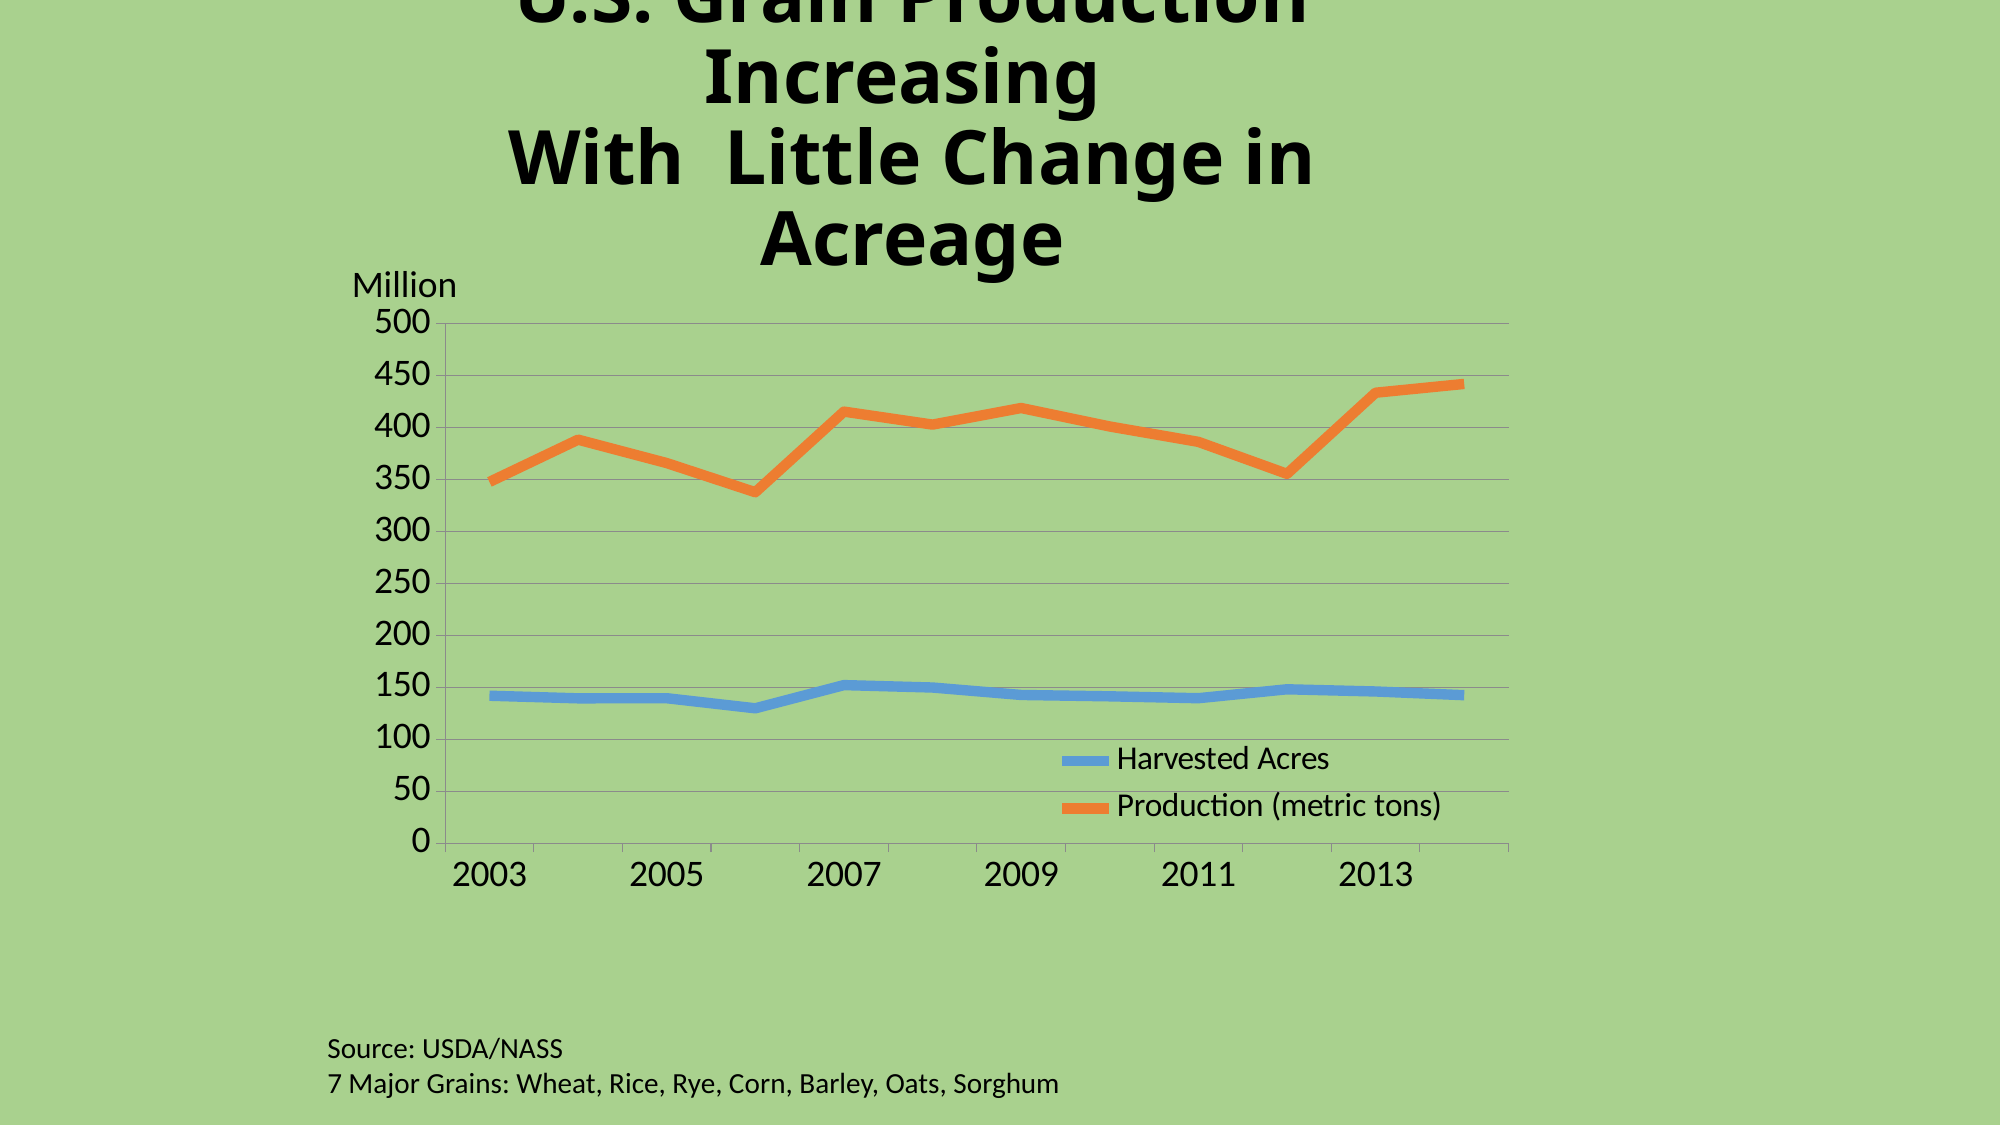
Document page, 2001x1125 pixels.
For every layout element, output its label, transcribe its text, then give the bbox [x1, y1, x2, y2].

text_box Source: USDA/NASS 7 Major Grains: Wheat, Rice, Rye, Corn, Barley, Oats, Sorghum [312, 987, 1625, 1108]
title U.S. Grain Production Increasing With Little Change in Acreage [362, 15, 1463, 224]
text_box Million [294, 162, 512, 313]
chart [325, 224, 1571, 925]
